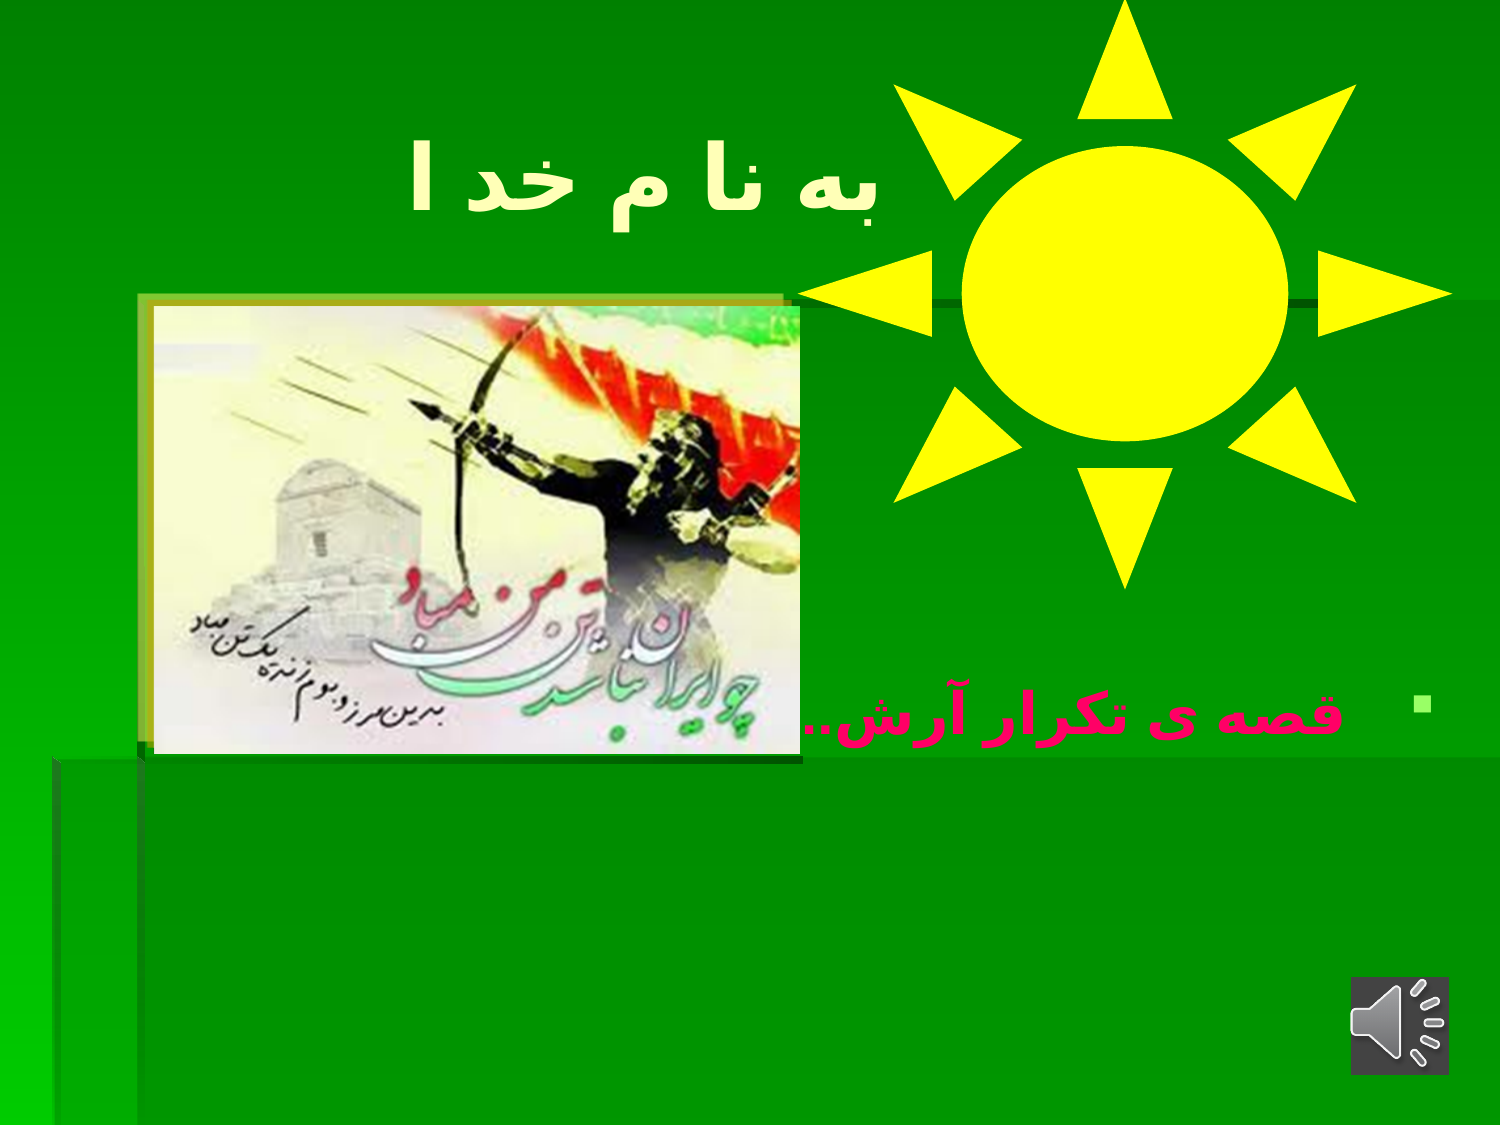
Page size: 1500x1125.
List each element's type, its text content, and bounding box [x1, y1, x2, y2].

text_box [1229, 85, 1355, 200]
text_box [1318, 251, 1451, 336]
list قصه ی تکرار آرش.. [137, 668, 1451, 1000]
text_box [895, 387, 1021, 502]
text_box [1078, 468, 1172, 588]
text_box [1078, 0, 1172, 119]
title به نا م خد ا [212, 56, 1500, 292]
text_box [962, 146, 1288, 441]
picture [137, 293, 801, 755]
text_box [895, 85, 1021, 200]
text_box [801, 251, 932, 336]
text_box [1229, 387, 1355, 502]
picture [1349, 975, 1451, 1077]
